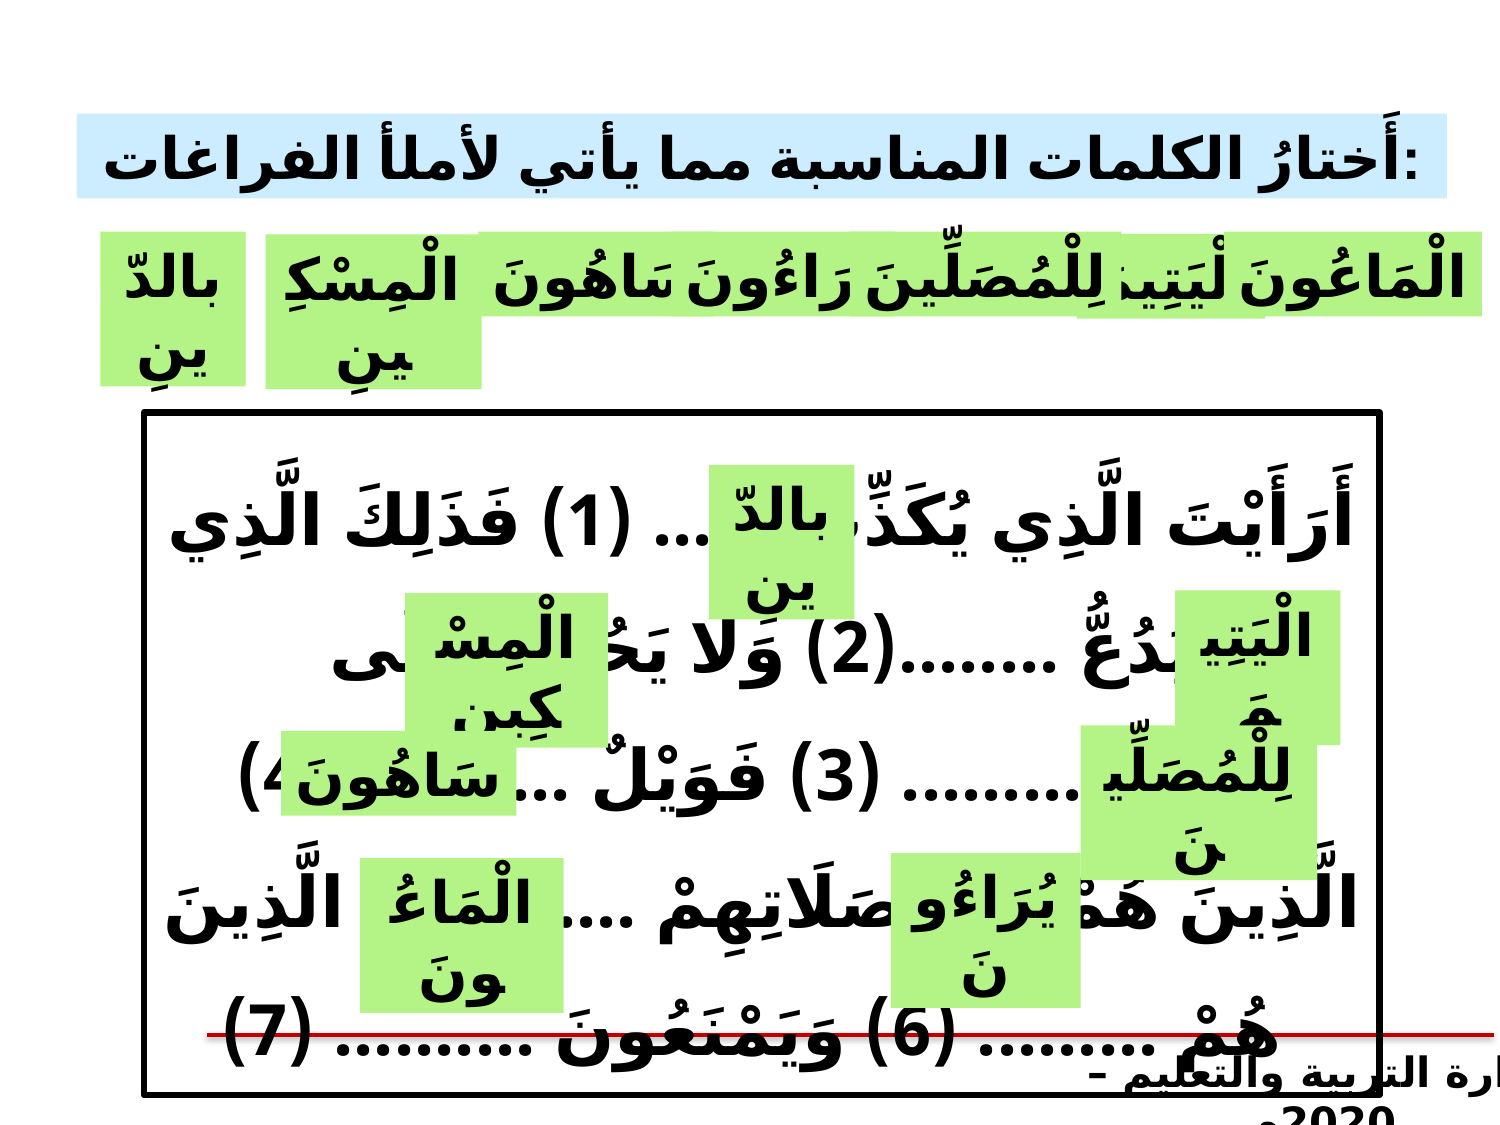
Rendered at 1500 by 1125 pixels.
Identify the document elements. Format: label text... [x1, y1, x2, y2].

text_box لِلْمُصَلِّينَ [849, 231, 1122, 317]
text_box سَاهُونَ [478, 231, 671, 317]
text_box بالدّينِ [709, 464, 855, 620]
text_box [206, 1034, 1500, 1105]
text_box يُرَاءُونَ [890, 853, 1081, 1008]
text_box الْمِسْكِينِ [405, 593, 609, 748]
text_box يُرَاءُونَ [671, 231, 849, 317]
text_box لِلْمُصَلِّينَ [1080, 725, 1317, 881]
text_box الْيَتِيمَ [1076, 233, 1266, 319]
text_box أَرَأَيْتَ الَّذِي يُكَذِّبُ ...... (1) فَذَلِكَ الَّذِي يَدُعُّ ........(2) وَلَا يَحُضُّ عَلَى طَعَامِ ......... (3) فَوَيْلٌ ........... (4) الَّذِينَ هُمْ عَنْ صَلَاتِهِمْ ........ (5) الَّذِينَ هُمْ ......... (6) وَيَمْنَعُونَ .......... (7) [144, 412, 1380, 1096]
text_box الْمَاعُونَ [1223, 231, 1482, 317]
text_box سَاهُونَ [281, 730, 517, 816]
text_box الْمَاعُونَ [360, 858, 564, 1013]
text_box الْيَتِيمَ [1175, 590, 1341, 746]
text_box أَختارُ الكلمات المناسبة مما يأتي لأملأ الفراغات: [76, 113, 1447, 199]
text_box الْمِسْكِينِ [265, 234, 482, 390]
text_box بالدّينِ [100, 231, 246, 387]
